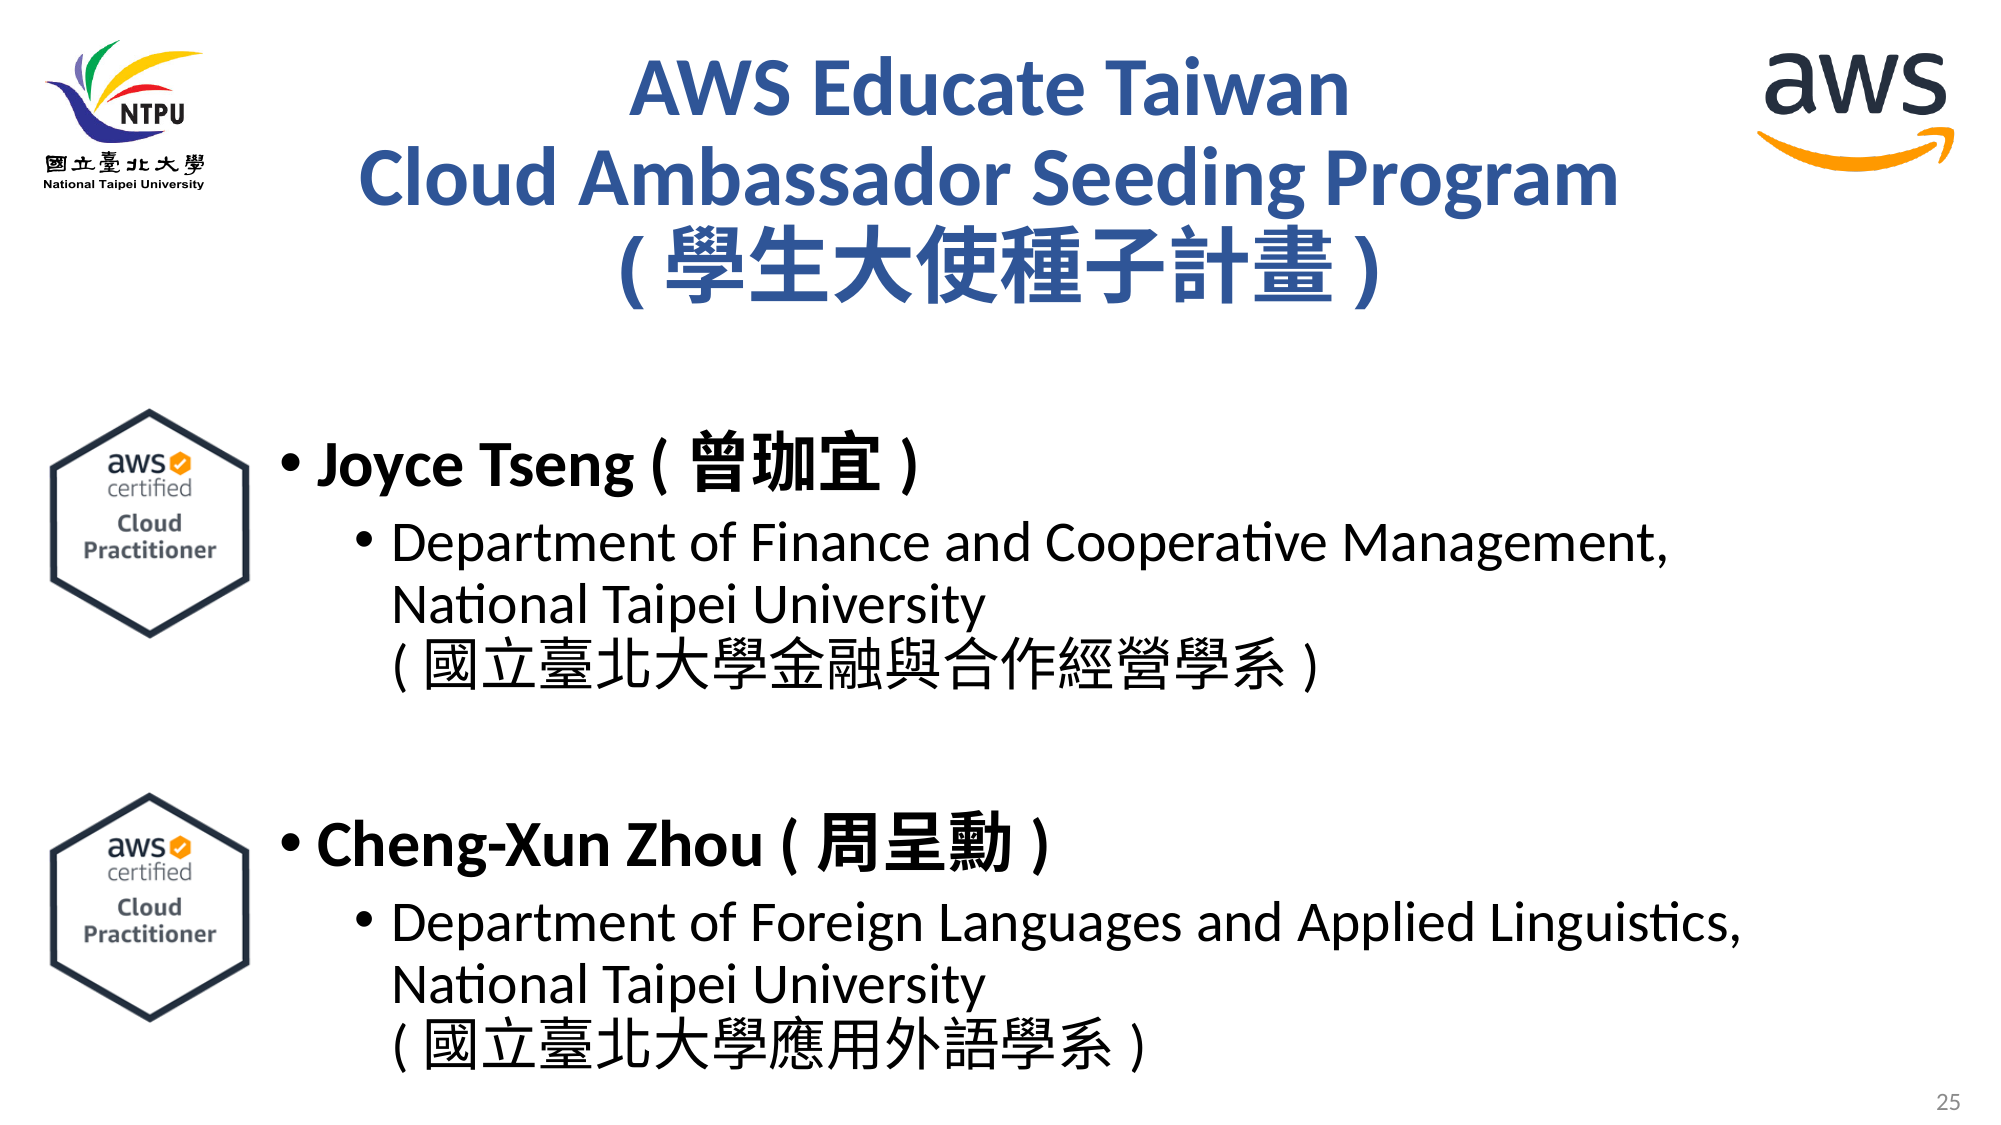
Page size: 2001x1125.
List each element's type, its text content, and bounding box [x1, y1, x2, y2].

picture [44, 151, 204, 191]
list Joyce Tseng (曾珈宜) Department of Finance and Cooperative Management, National Taipei University (國立臺北大學金融與合作經營學系) Cheng-Xun Zhou (周呈勳) Department of Foreign Languages and Applied Linguistics, National Taipei University (國立臺北大學應用外語學系) [264, 322, 1863, 1091]
picture [34, 408, 265, 639]
slide_number 25 [1819, 1080, 1977, 1120]
picture [1756, 52, 1955, 172]
picture [34, 792, 265, 1023]
picture [45, 40, 203, 143]
title AWS Educate Taiwan Cloud Ambassador Seeding Program (學生大使種子計畫) [137, 34, 1863, 323]
